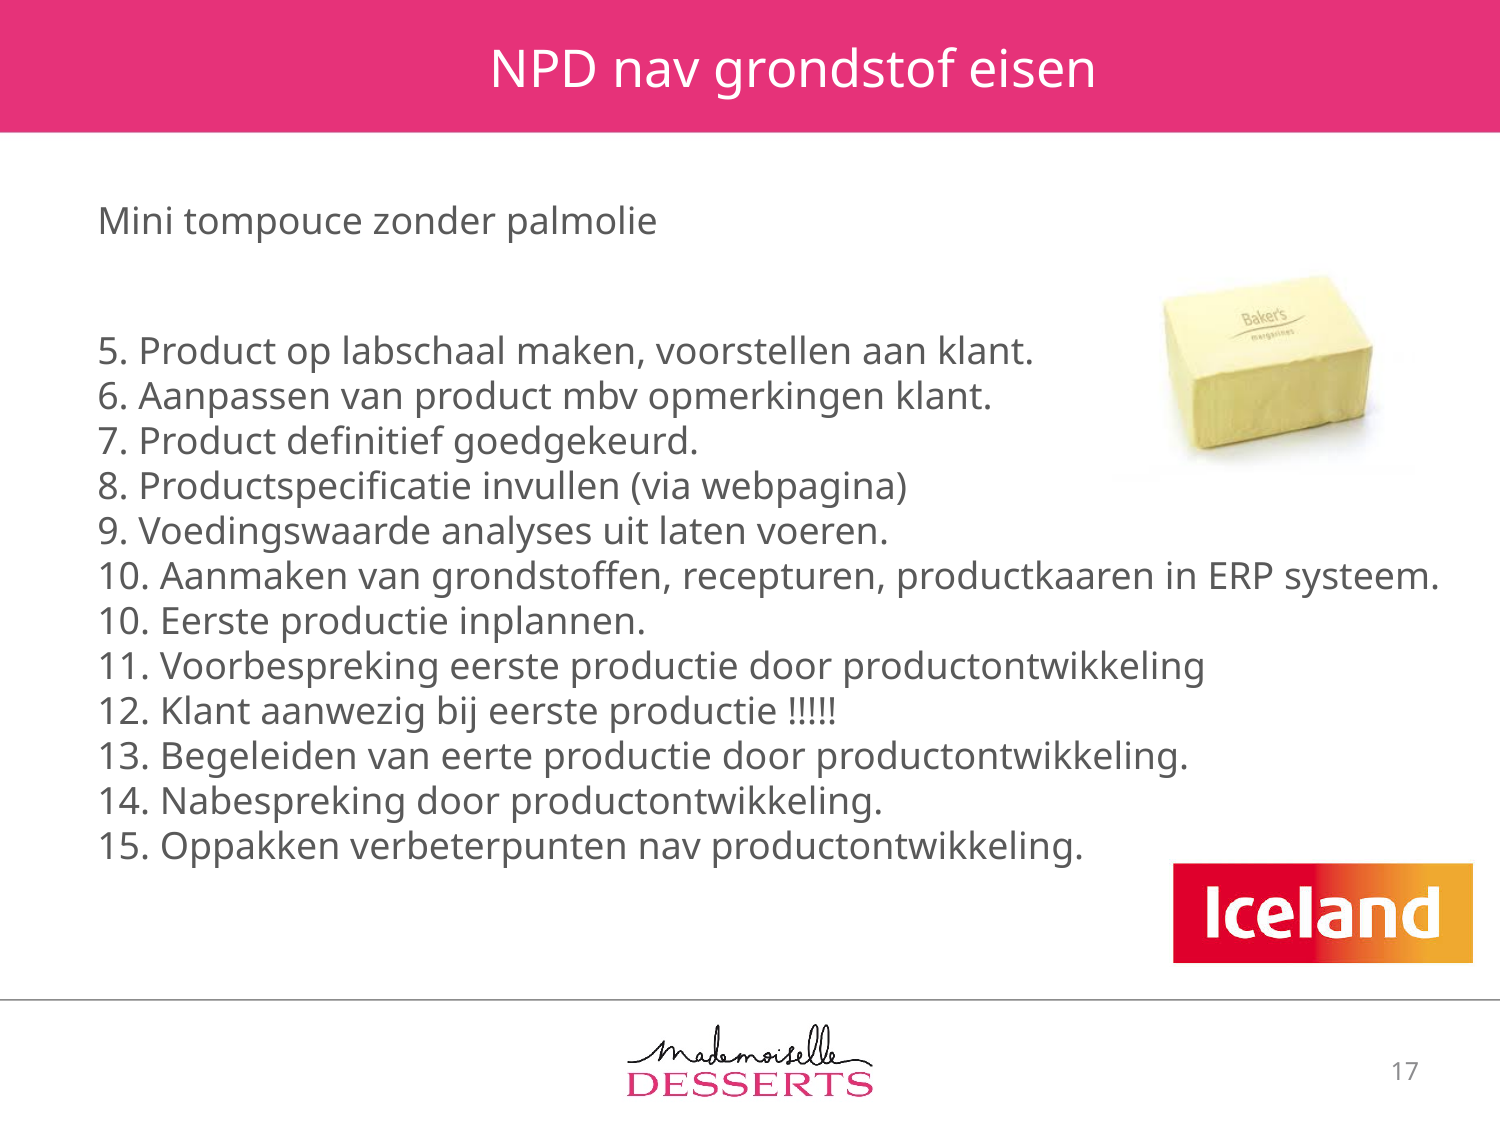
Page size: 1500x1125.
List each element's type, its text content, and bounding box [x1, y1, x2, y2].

title NPD nav grondstof eisen [0, 3, 1435, 138]
text_box Mini tompouce zonder palmolie 5. Product op labschaal maken, voorstellen aan klant. 6. Aanpassen van product mbv opmerkingen klant. 7. Product definitief goedgekeurd. 8. Productspecificatie invullen (via webpagina) 9. Voedingswaarde analyses uit laten voeren. 10. Aanmaken van grondstoffen, recepturen, productkaaren in ERP systeem. 10. Eerste productie inplannen. 11. Voorbespreking eerste productie door productontwikkeling 12. Klant aanwezig bij eerste productie !!!!! 13. Begeleiden van eerte productie door productontwikkeling. 14. Nabespreking door productontwikkeling. 15. Oppakken verbeterpunten nav productontwikkeling. [82, 189, 1479, 914]
slide_number 17 [1322, 1042, 1435, 1103]
picture [0, 0, 1500, 1125]
